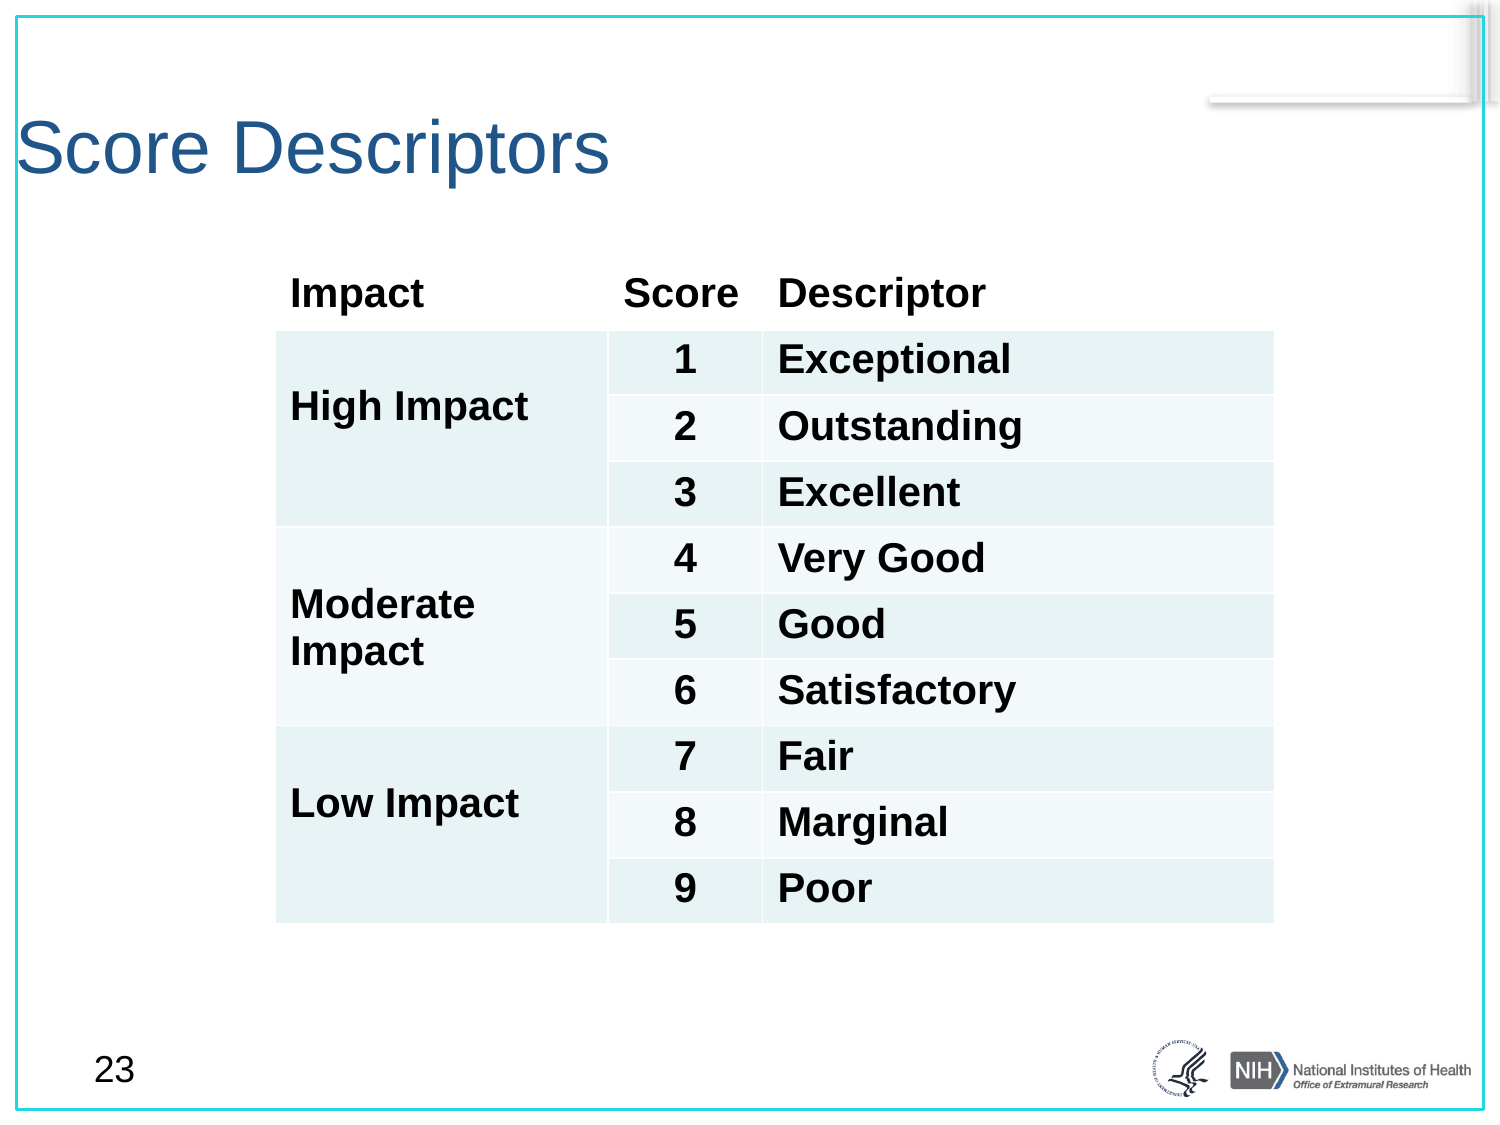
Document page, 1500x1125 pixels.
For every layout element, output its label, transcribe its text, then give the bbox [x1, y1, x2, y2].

table_header Impact [276, 263, 607, 326]
table_cell 4 [609, 528, 762, 592]
table_cell 8 [609, 793, 762, 857]
title Score Descriptors [0, 74, 1500, 213]
table_cell Low Impact [276, 726, 607, 923]
table_cell 5 [609, 594, 762, 658]
table_cell 9 [609, 859, 762, 923]
table_cell High Impact [276, 331, 607, 526]
table_cell Moderate Impact [276, 528, 607, 725]
table_cell 7 [609, 726, 762, 791]
table_cell Fair [763, 726, 1274, 791]
table_cell Exceptional [763, 331, 1274, 394]
table_cell Poor [763, 859, 1274, 923]
table_cell 3 [609, 462, 762, 526]
slide_number 23 [24, 1037, 150, 1098]
table_cell 1 [609, 331, 762, 394]
table_cell Marginal [763, 793, 1274, 857]
table_cell Good [763, 594, 1274, 658]
table_cell Satisfactory [763, 660, 1274, 725]
table_header Score [609, 263, 762, 326]
table_cell Excellent [763, 462, 1274, 526]
table_header Descriptor [763, 263, 1274, 326]
table_cell 2 [609, 396, 762, 460]
table_cell 6 [609, 660, 762, 725]
picture [1224, 1043, 1475, 1094]
table_cell Very Good [763, 528, 1274, 592]
table_cell Outstanding [763, 396, 1274, 460]
